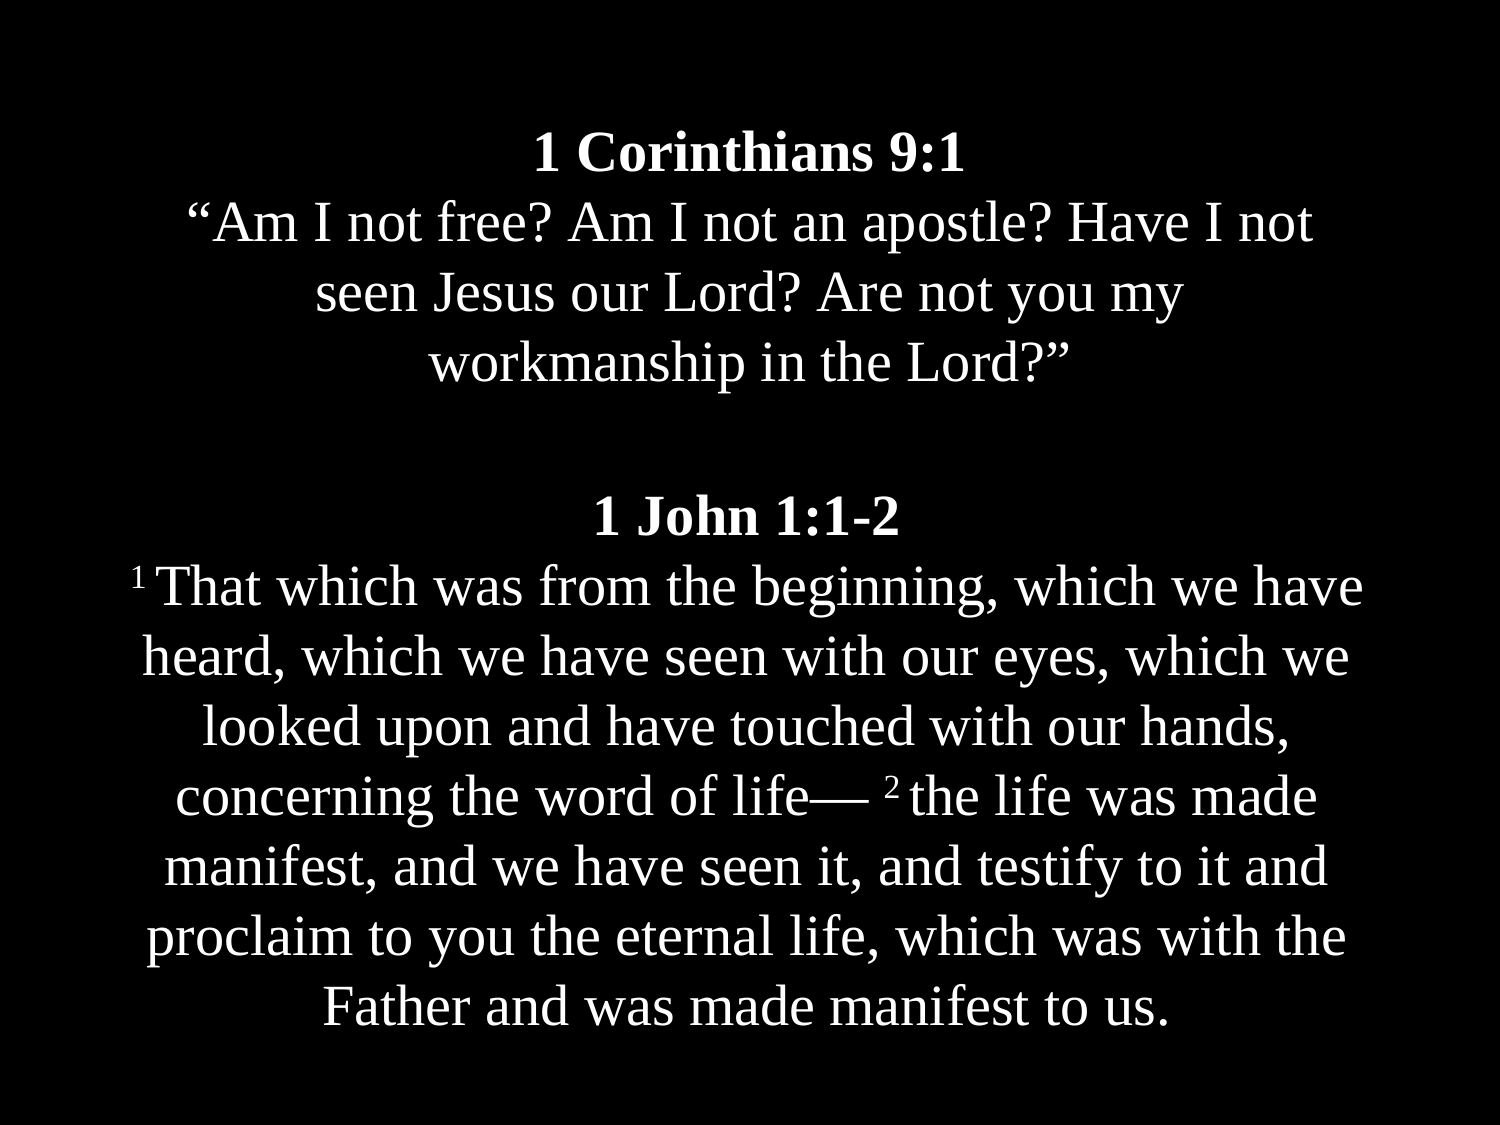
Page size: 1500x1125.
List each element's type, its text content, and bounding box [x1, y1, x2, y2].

text_box 1 John 1:1-2 1 That which was from the beginning, which we have heard, which we have seen with our eyes, which we looked upon and have touched with our hands, concerning the word of life— 2 the life was made manifest, and we have seen it, and testify to it and proclaim to you the eternal life, which was with the Father and was made manifest to us. [82, 469, 1412, 1045]
text_box 1 Corinthians 9:1 “Am I not free? Am I not an apostle? Have I not seen Jesus our Lord? Are not you my workmanship in the Lord?” [164, 105, 1336, 401]
